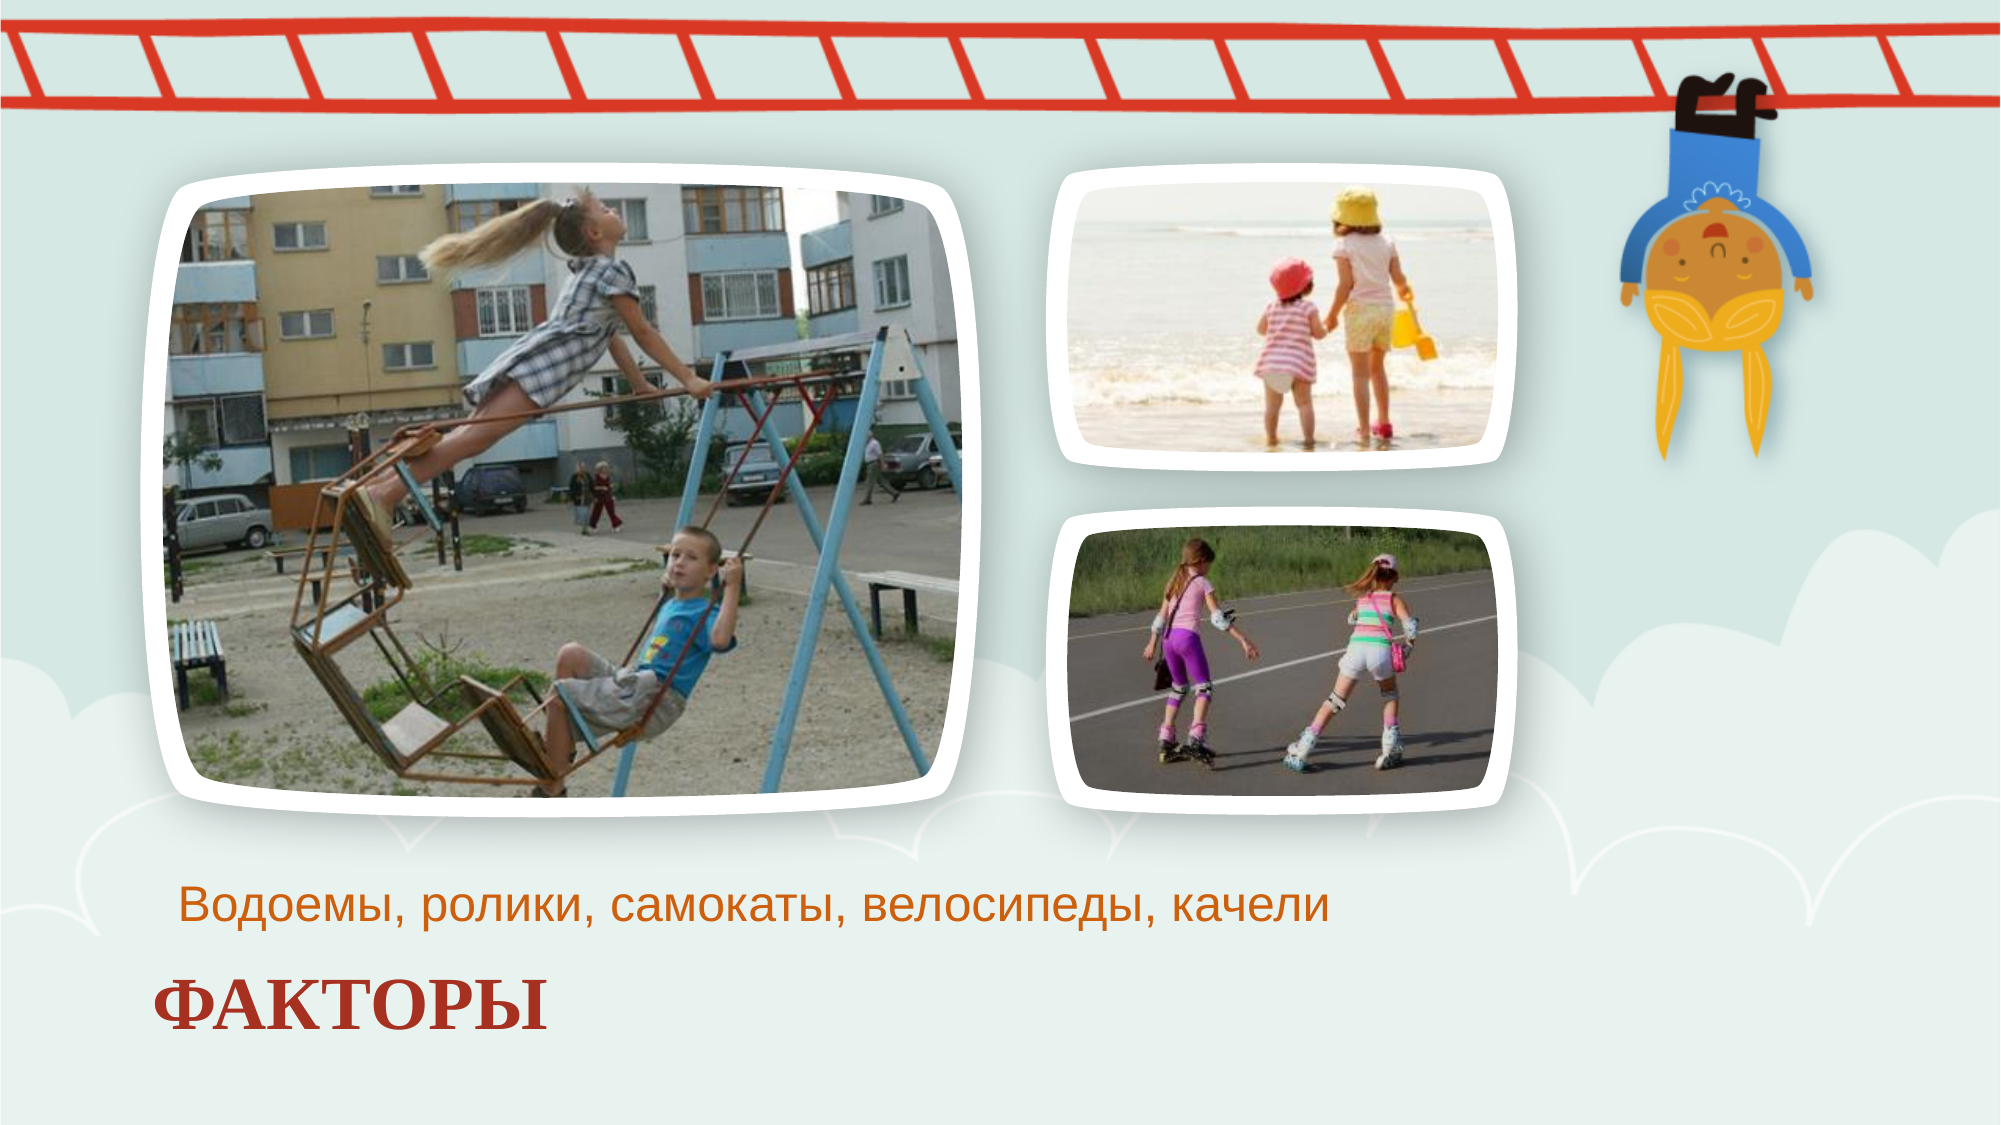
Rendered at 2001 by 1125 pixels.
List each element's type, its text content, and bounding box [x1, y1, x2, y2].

list Водоемы, ролики, самокаты, велосипеды, качели [162, 870, 1493, 953]
title ФАКТОРЫ [137, 958, 1468, 1054]
picture [0, 0, 2001, 1125]
